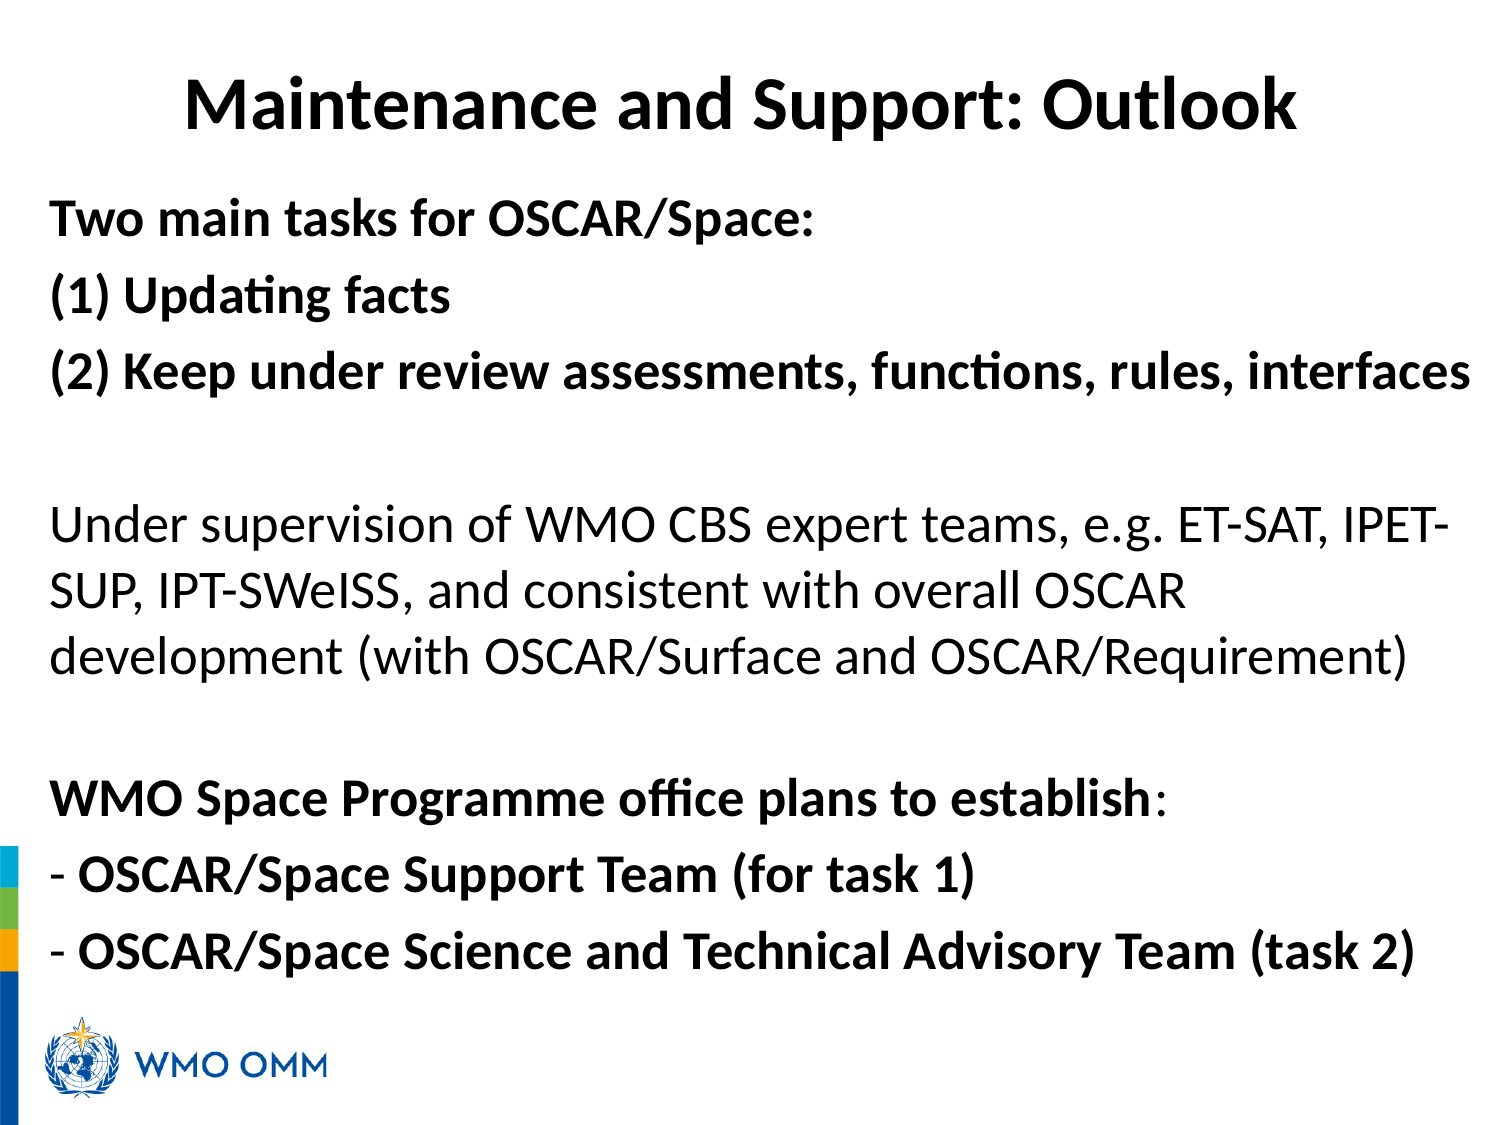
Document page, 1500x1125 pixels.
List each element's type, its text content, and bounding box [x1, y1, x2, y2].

picture [0, 845, 327, 1125]
title Maintenance and Support: Outlook [75, 45, 1425, 154]
list Two main tasks for OSCAR/Space: (1) Updating facts (2) Keep under review assessments, functions, rules, interfaces Under supervision of WMO CBS expert teams, e.g. ET-SAT, IPET-SUP, IPT-SWeISS, and consistent with overall OSCAR development (with OSCAR/Surface and OSCAR/Requirement) WMO Space Programme office plans to establish: - OSCAR/Space Support Team (for task 1) - OSCAR/Space Science and Technical Advisory Team (task 2) [34, 174, 1494, 1007]
